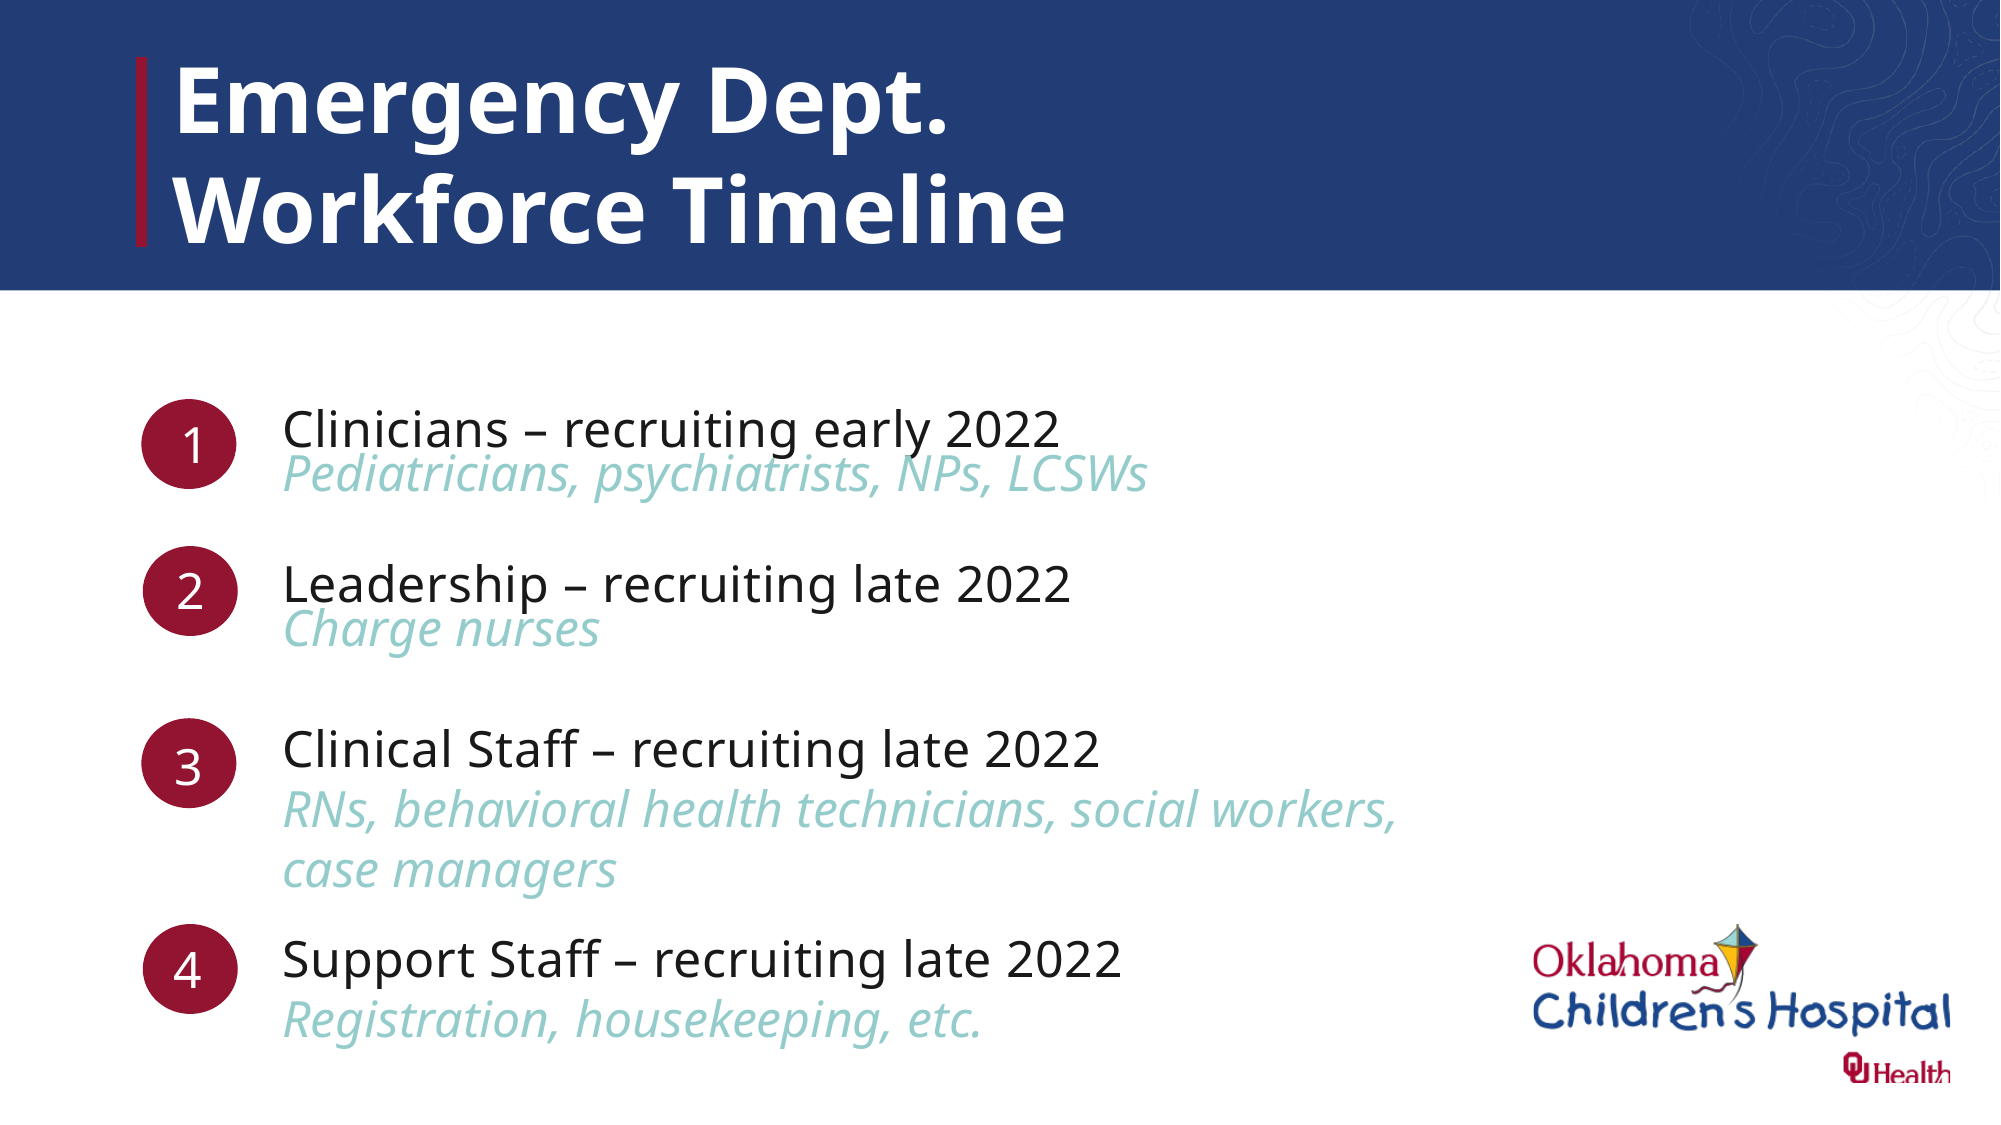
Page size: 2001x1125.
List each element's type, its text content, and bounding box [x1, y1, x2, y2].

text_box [142, 545, 238, 637]
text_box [141, 717, 237, 809]
picture [1533, 923, 1951, 1084]
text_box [141, 398, 237, 490]
text_box Emergency Dept. Workforce Timeline [157, 56, 1509, 247]
text_box [0, 0, 1560, 291]
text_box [142, 923, 238, 1015]
picture [1407, 0, 2000, 650]
text_box Support Staff – recruiting late 2022 Registration, housekeeping, etc. [282, 927, 1445, 1048]
text_box Leadership – recruiting late 2022 Charge nurses [282, 552, 1445, 657]
text_box Clinicians – recruiting early 2022 Pediatricians, psychiatrists, NPs, LCSWs [282, 397, 1445, 502]
text_box Clinical Staff – recruiting late 2022 RNs, behavioral health technicians, social workers, case managers [282, 717, 1445, 898]
